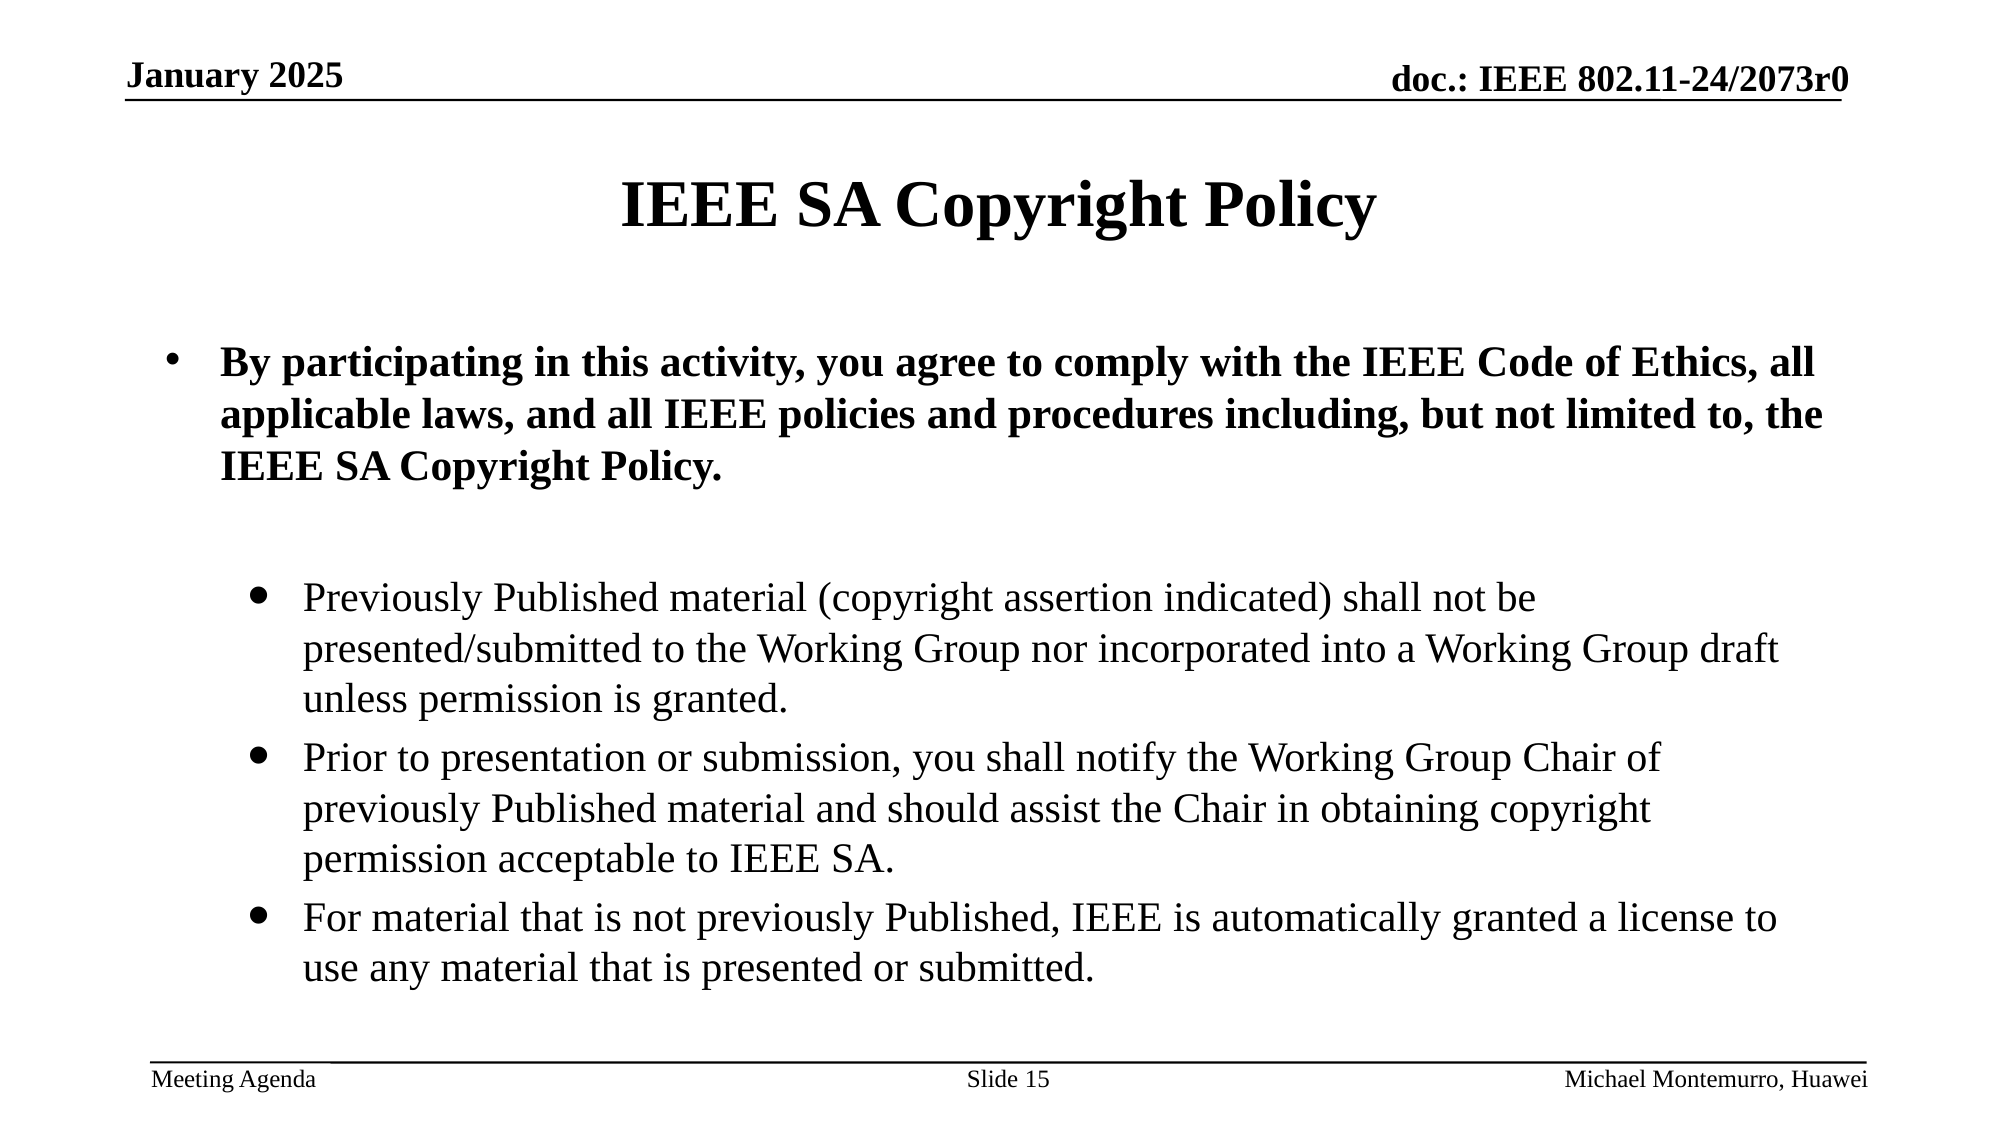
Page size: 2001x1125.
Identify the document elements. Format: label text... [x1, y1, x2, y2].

footer Michael Montemurro, Huawei [1266, 1061, 1869, 1093]
list By participating in this activity, you agree to comply with the IEEE Code of Ethics, all applicable laws, and all IEEE policies and procedures including, but not limited to, the IEEE SA Copyright Policy. Previously Published material (copyright assertion indicated) shall not be presented/submitted to the Working Group nor incorporated into a Working Group draft unless permission is granted. Prior to presentation or submission, you shall notify the Working Group Chair of previously Published material and should assist the Chair in obtaining copyright permission acceptable to IEEE SA. For material that is not previously Published, IEEE is automatically granted a license to use any material that is presented or submitted. [150, 324, 1850, 1000]
slide_number Slide 15 [964, 1061, 1053, 1093]
title IEEE SA Copyright Policy [150, 112, 1850, 288]
